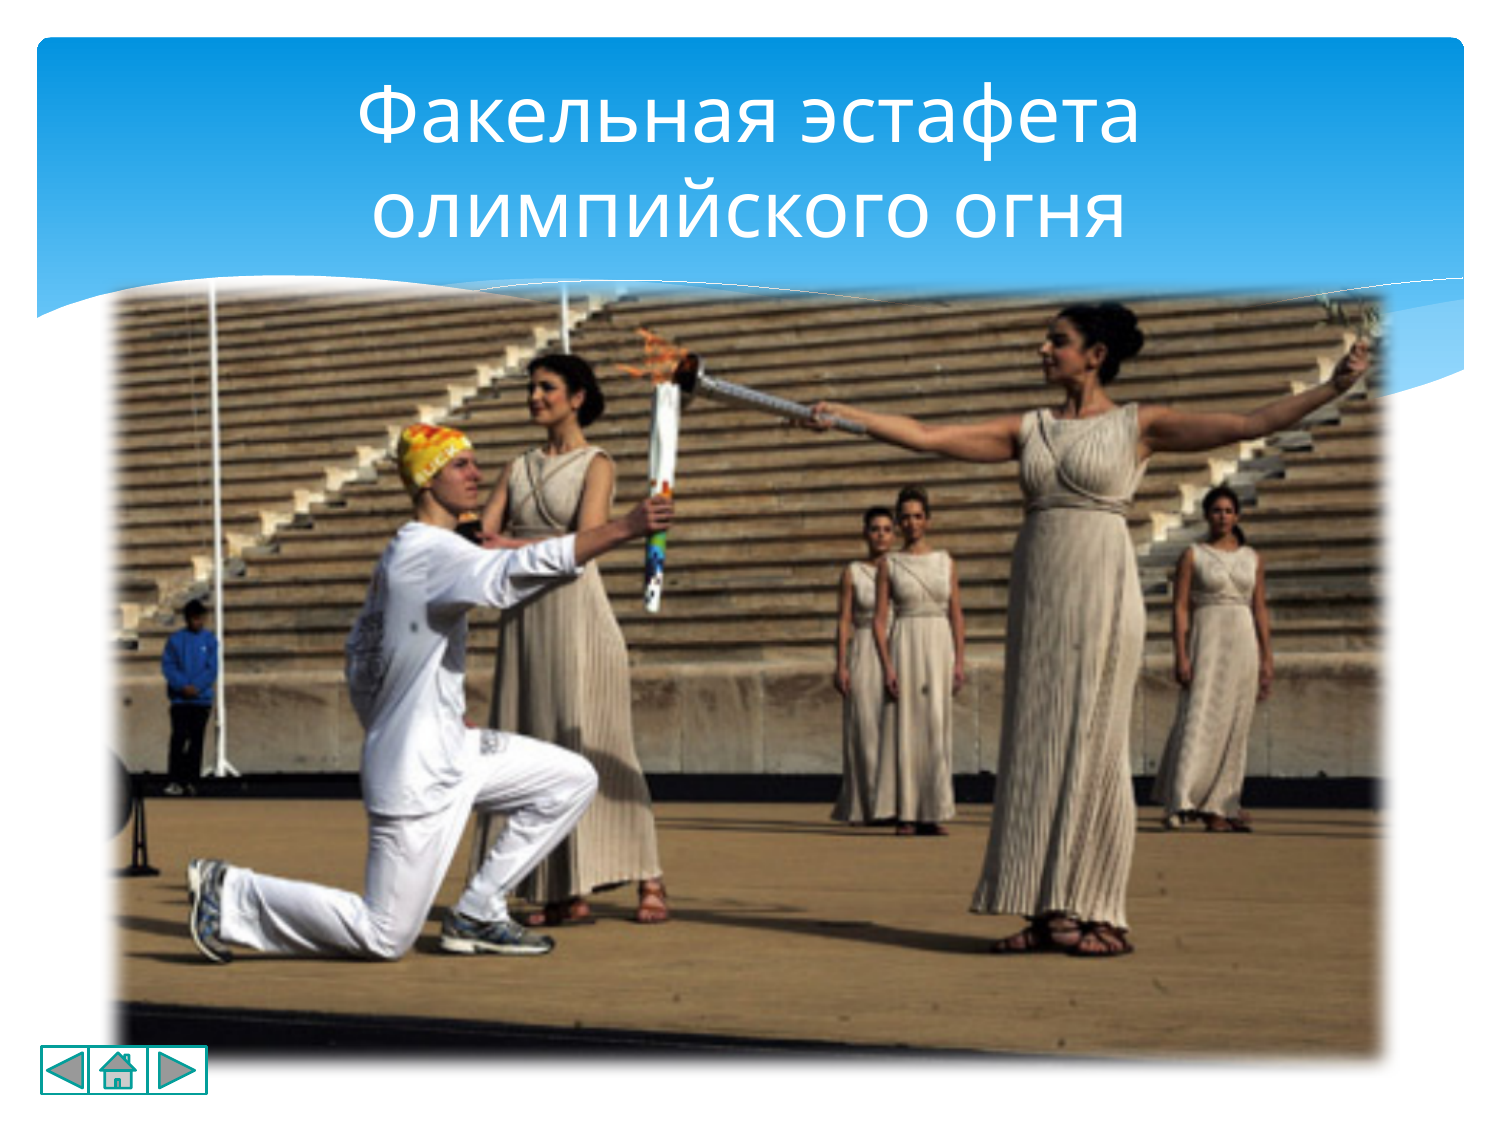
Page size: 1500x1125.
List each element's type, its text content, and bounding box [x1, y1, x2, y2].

text_box [40, 1045, 90, 1095]
text_box [90, 1045, 146, 1095]
picture [100, 278, 1400, 1078]
text_box [146, 1087, 208, 1095]
title Факельная эстафета олимпийского огня [75, 55, 1425, 261]
